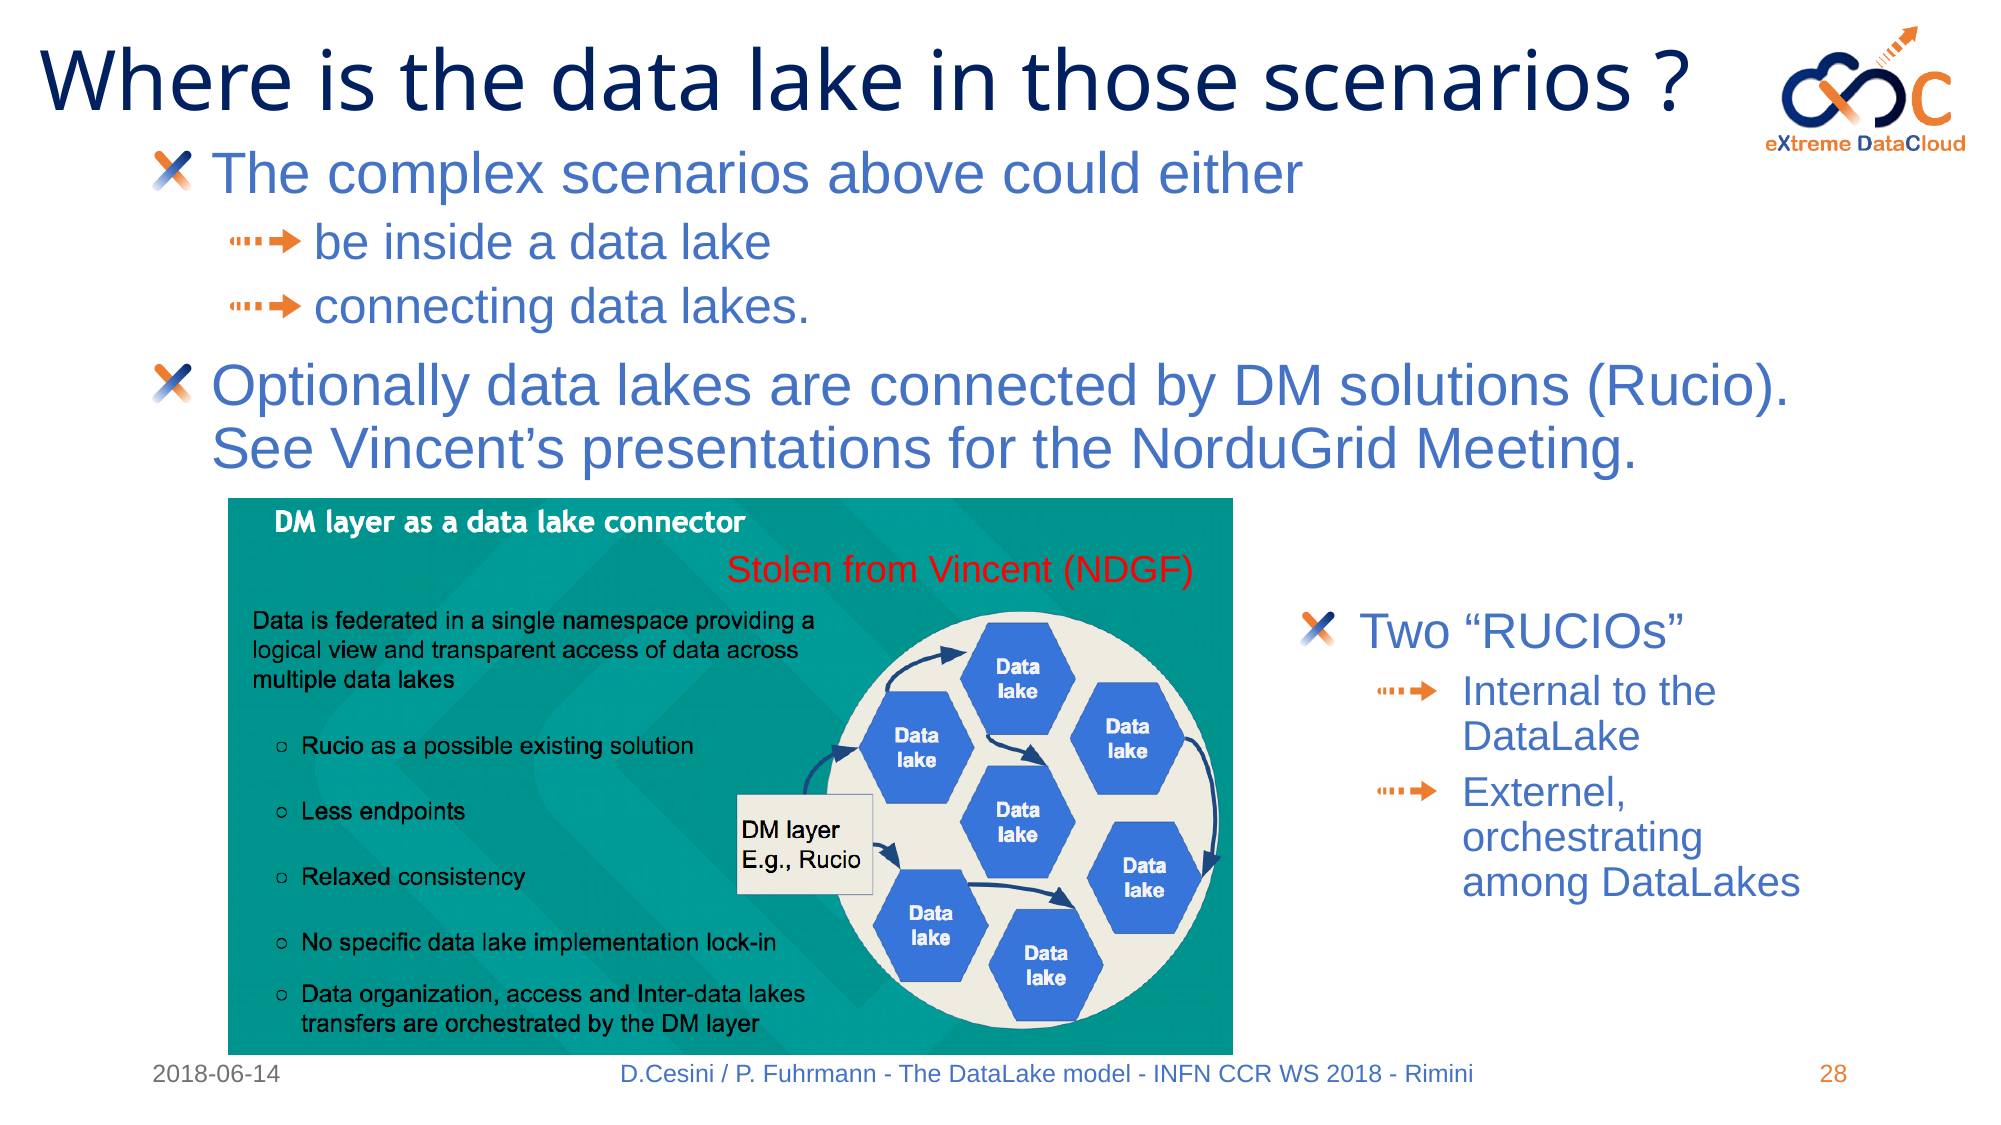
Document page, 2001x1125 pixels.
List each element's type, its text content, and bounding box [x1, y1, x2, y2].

picture [152, 150, 192, 192]
picture [1375, 775, 1410, 805]
title Where is the data lake in those scenarios ? [24, 16, 1864, 151]
text_box [137, 493, 944, 849]
picture [1375, 675, 1410, 705]
picture [227, 498, 1233, 1055]
picture [1300, 611, 1335, 647]
picture [1863, 18, 1985, 170]
footer D.Cesini / P. Fuhrmann - The DataLake model - INFN CCR WS 2018 - Rimini [600, 1042, 1496, 1103]
list The complex scenarios above could either be inside a data lake connecting data lakes. Optionally data lakes are connected by DM solutions (Rucio). See Vincent’s presentations for the NorduGrid Meeting. [137, 135, 1863, 491]
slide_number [137, 1042, 403, 1103]
slide_number 28 [1744, 1042, 1863, 1103]
picture [152, 363, 192, 404]
text_box Two “RUCIOs” Internal to the DataLake Externel, orchestrating among DataLakes [1285, 597, 1824, 953]
picture [227, 287, 268, 323]
picture [227, 222, 268, 258]
